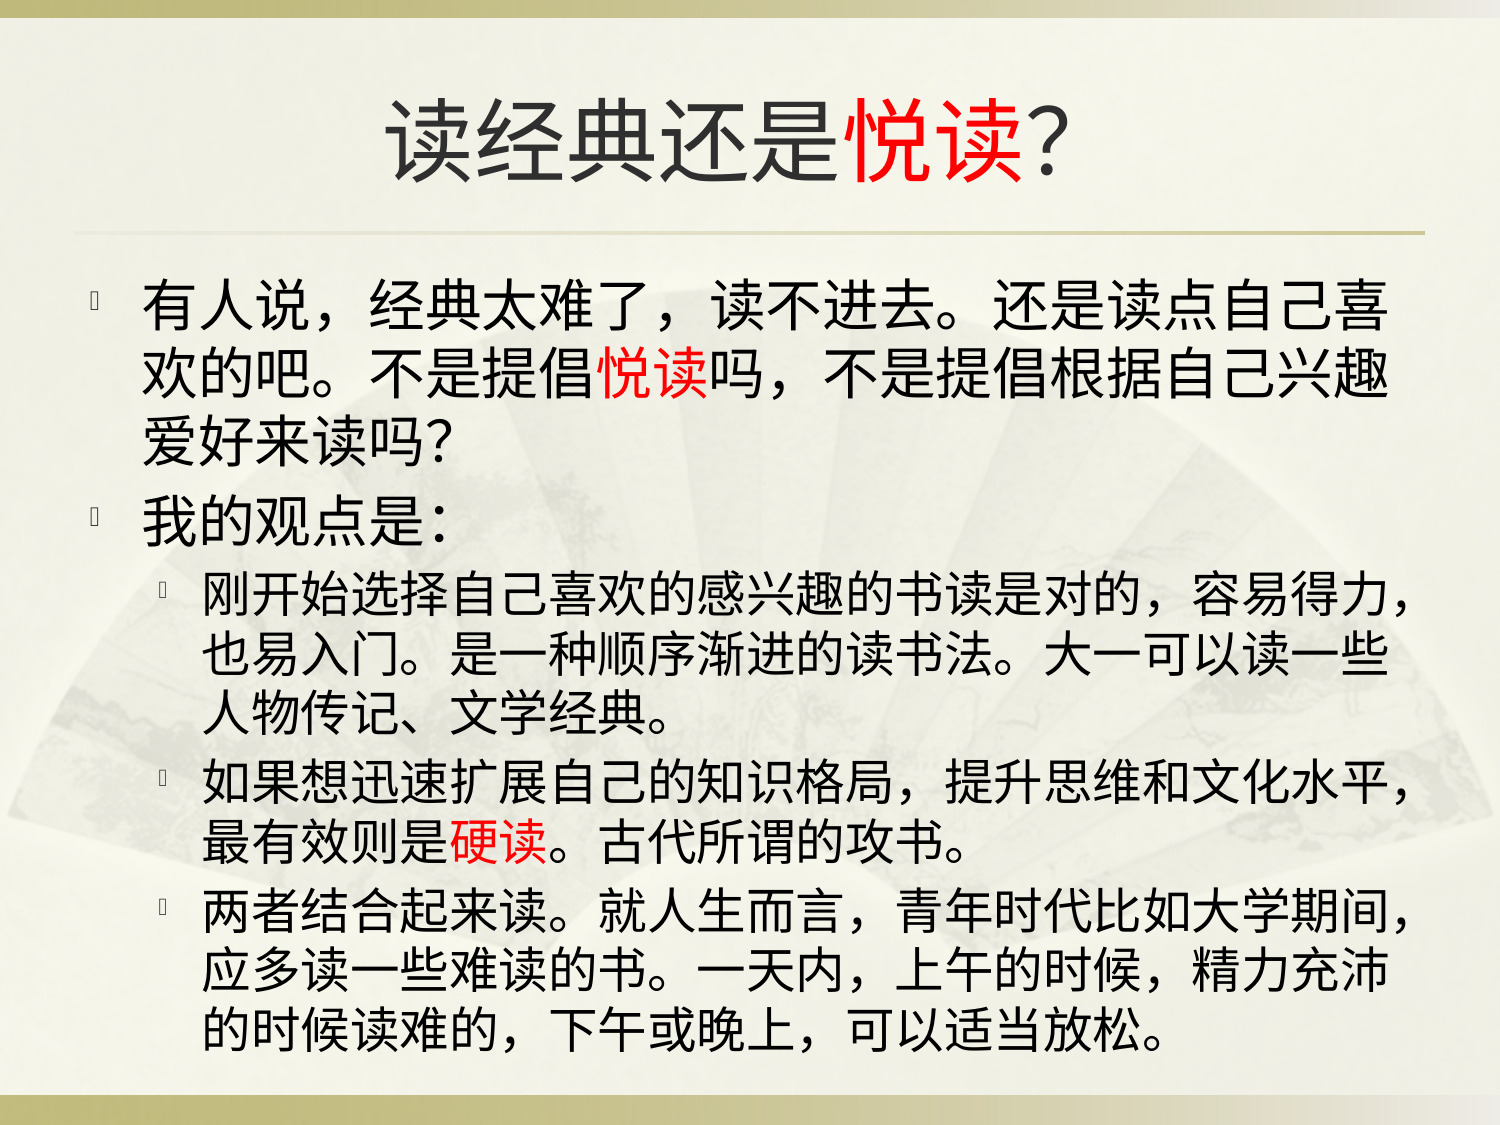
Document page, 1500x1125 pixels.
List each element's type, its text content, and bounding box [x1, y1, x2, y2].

list 有人说，经典太难了，读不进去。还是读点自己喜欢的吧。不是提倡悦读吗，不是提倡根据自己兴趣爱好来读吗？ 我的观点是： 刚开始选择自己喜欢的感兴趣的书读是对的，容易得力，也易入门。是一种顺序渐进的读书法。大一可以读一些人物传记、文学经典。 如果想迅速扩展自己的知识格局，提升思维和文化水平，最有效则是硬读。古代所谓的攻书。 两者结合起来读。就人生而言，青年时代比如大学期间，应多读一些难读的书。一天内，上午的时候，精力充沛的时候读难的，下午或晚上，可以适当放松。 [75, 262, 1425, 1067]
title 读经典还是悦读？ [75, 45, 1425, 233]
